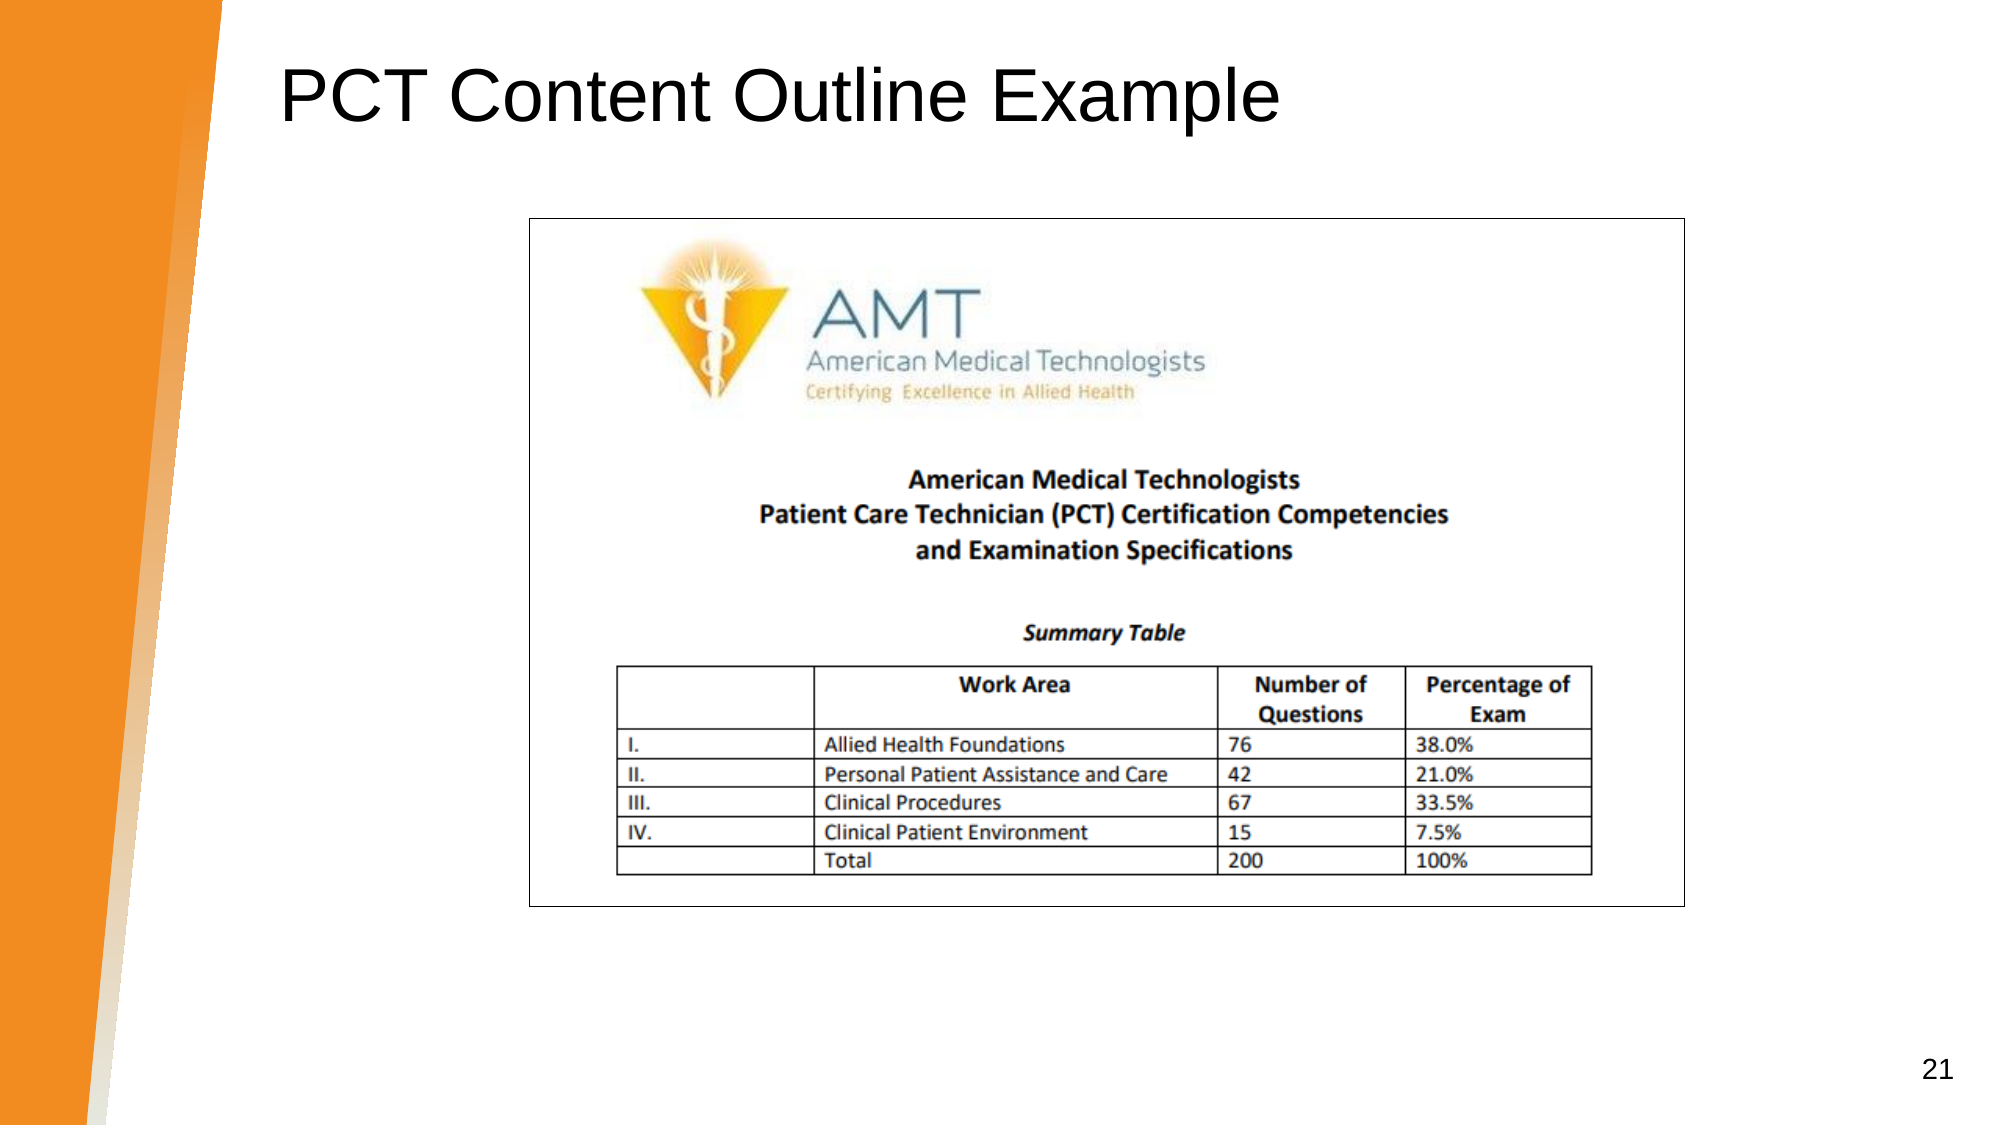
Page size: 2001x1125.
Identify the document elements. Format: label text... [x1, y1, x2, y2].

picture [529, 218, 1685, 907]
title PCT Content Outline Example [264, 49, 1950, 173]
slide_number 21 [1519, 1042, 1970, 1103]
